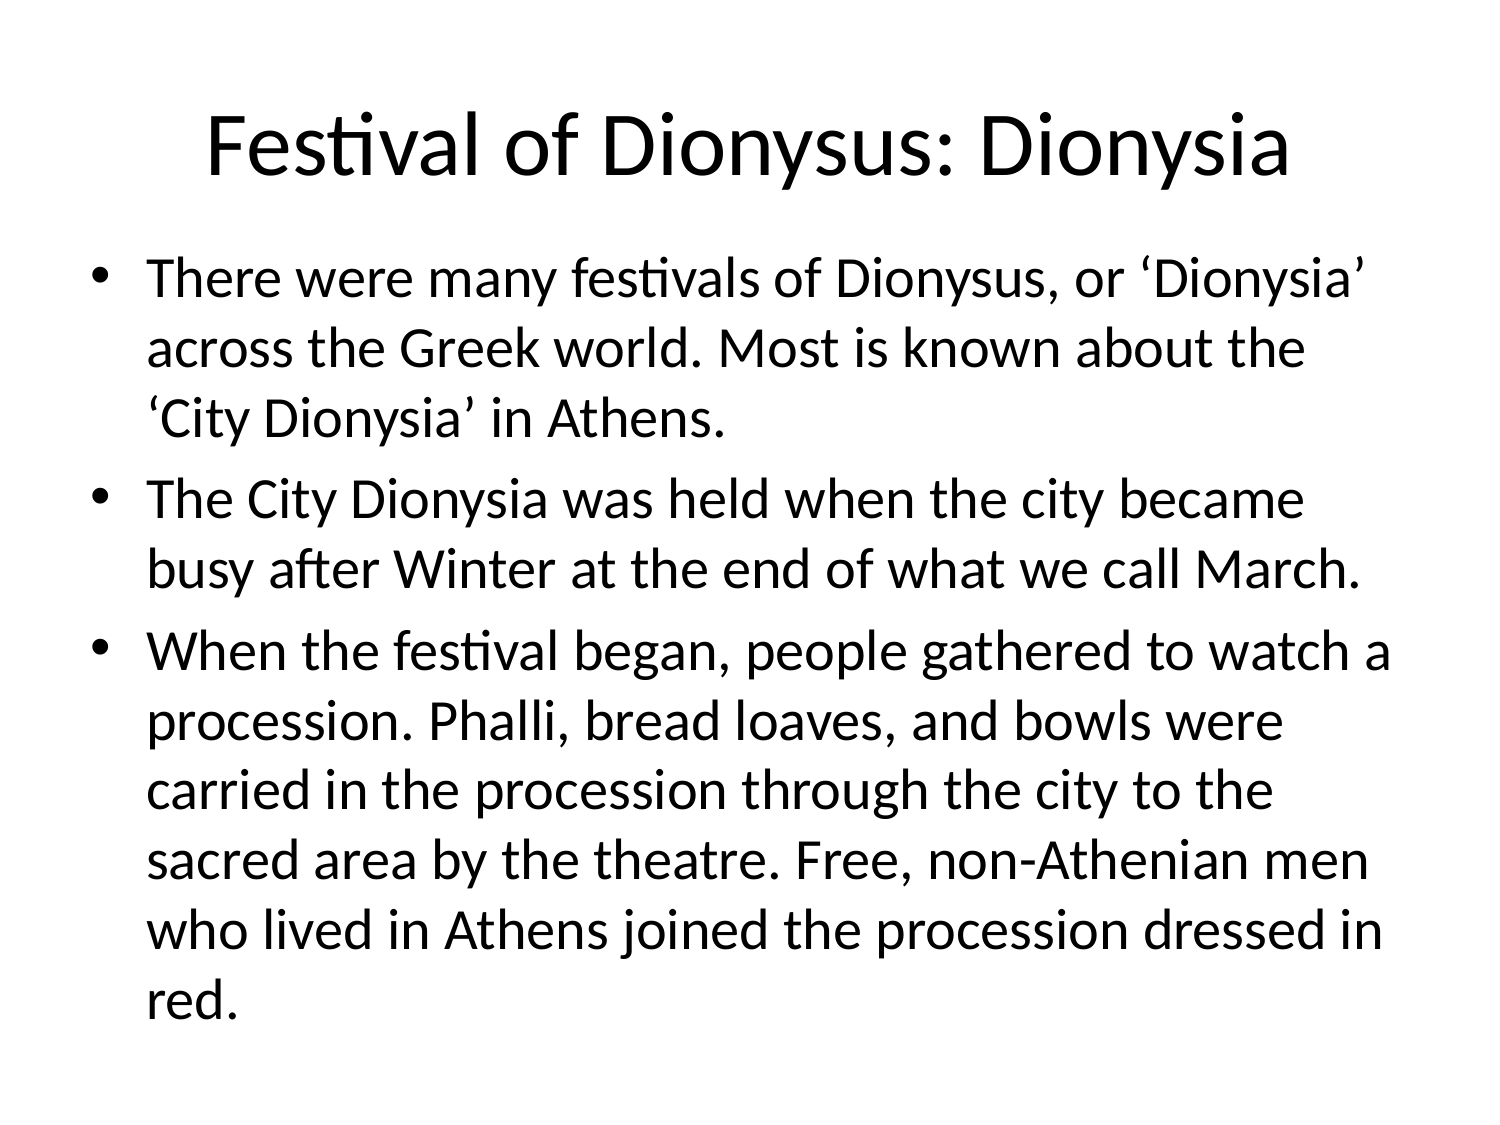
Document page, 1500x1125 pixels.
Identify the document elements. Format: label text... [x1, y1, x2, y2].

title Festival of Dionysus: Dionysia [75, 45, 1425, 231]
list There were many festivals of Dionysus, or ‘Dionysia’ across the Greek world. Most is known about the ‘City Dionysia’ in Athens. The City Dionysia was held when the city became busy after Winter at the end of what we call March. When the festival began, people gathered to watch a procession. Phalli, bread loaves, and bowls were carried in the procession through the city to the sacred area by the theatre. Free, non-Athenian men who lived in Athens joined the procession dressed in red. [75, 231, 1425, 1047]
